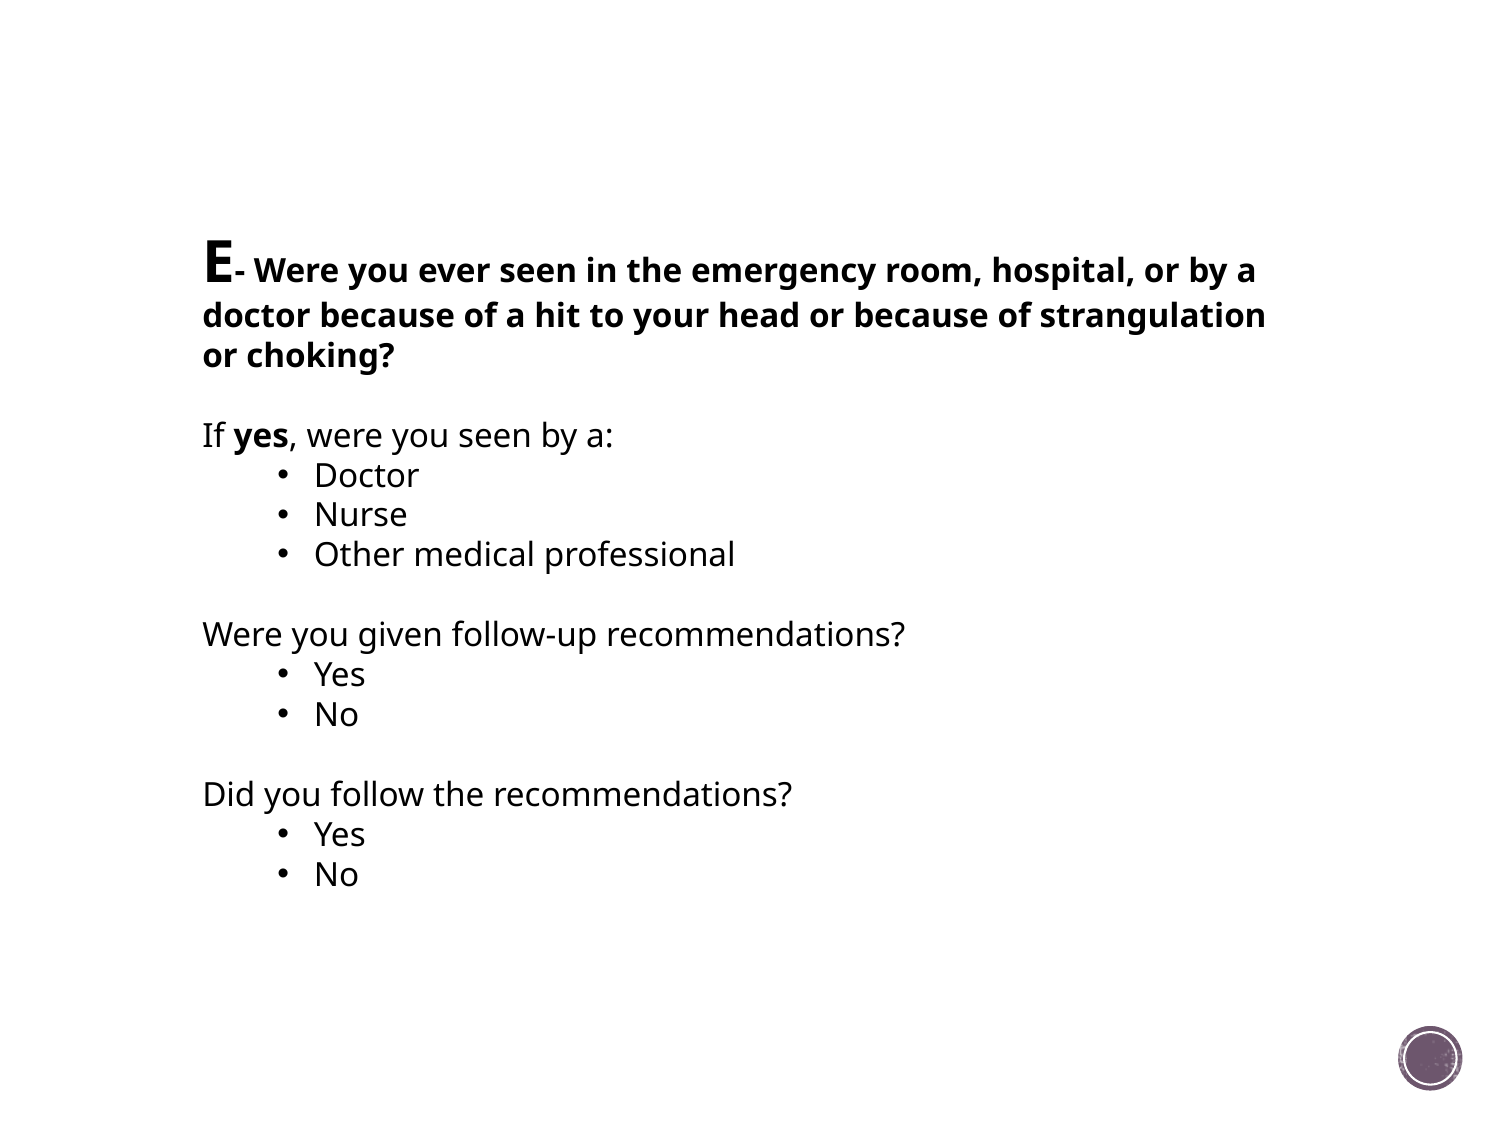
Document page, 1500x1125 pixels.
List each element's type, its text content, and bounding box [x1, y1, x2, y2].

text_box E- Were you ever seen in the emergency room, hospital, or by a doctor because of a hit to your head or because of strangulation or choking? If yes, were you seen by a: Doctor Nurse Other medical professional Were you given follow-up recommendations? Yes No Did you follow the recommendations? Yes No [187, 216, 1313, 936]
